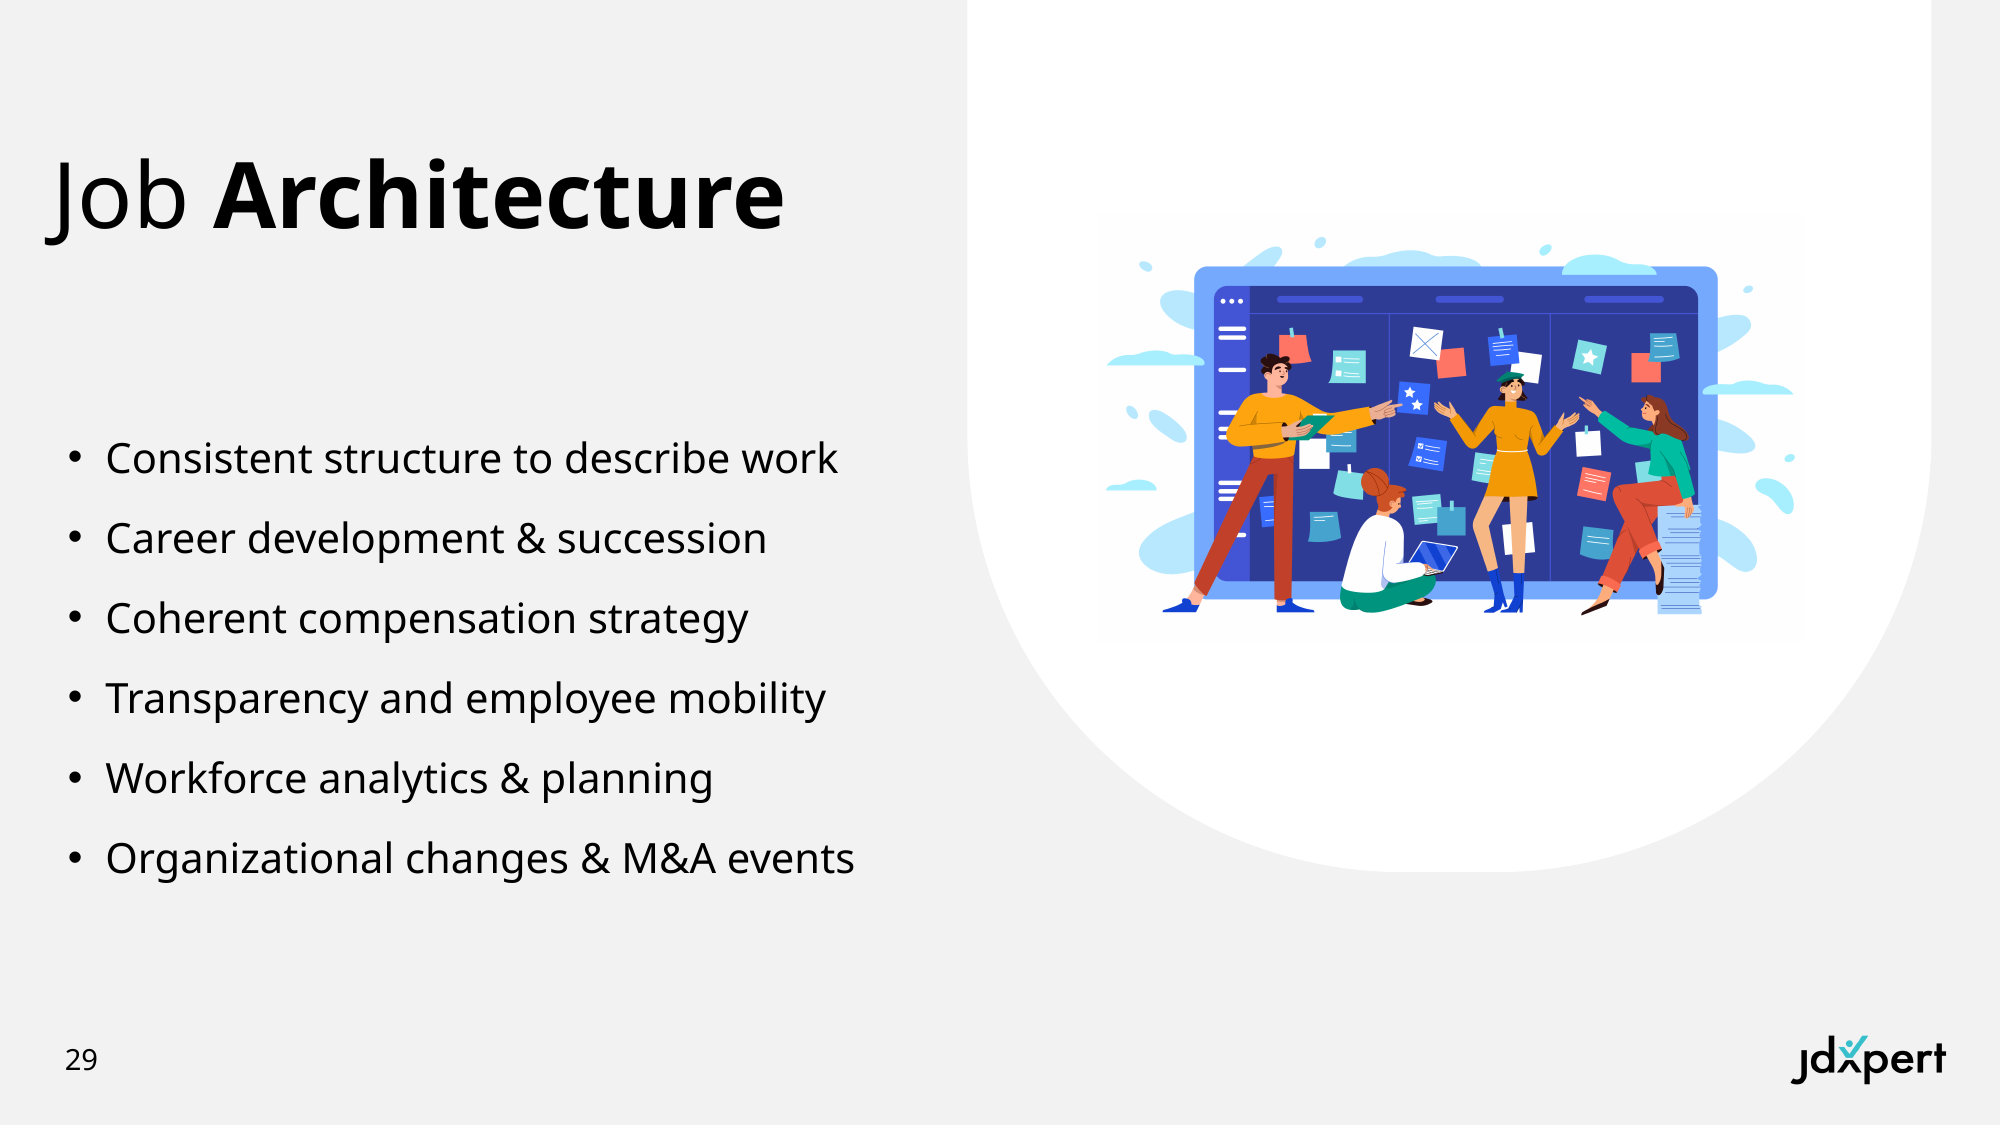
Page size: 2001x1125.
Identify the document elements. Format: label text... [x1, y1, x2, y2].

picture [1098, 213, 1804, 643]
picture [1788, 1034, 1948, 1087]
title Job Architecture [52, 149, 885, 345]
list Consistent structure to describe work Career development & succession Coherent compensation strategy Transparency and employee mobility Workforce analytics & planning Organizational changes & M&A events [52, 393, 914, 1006]
